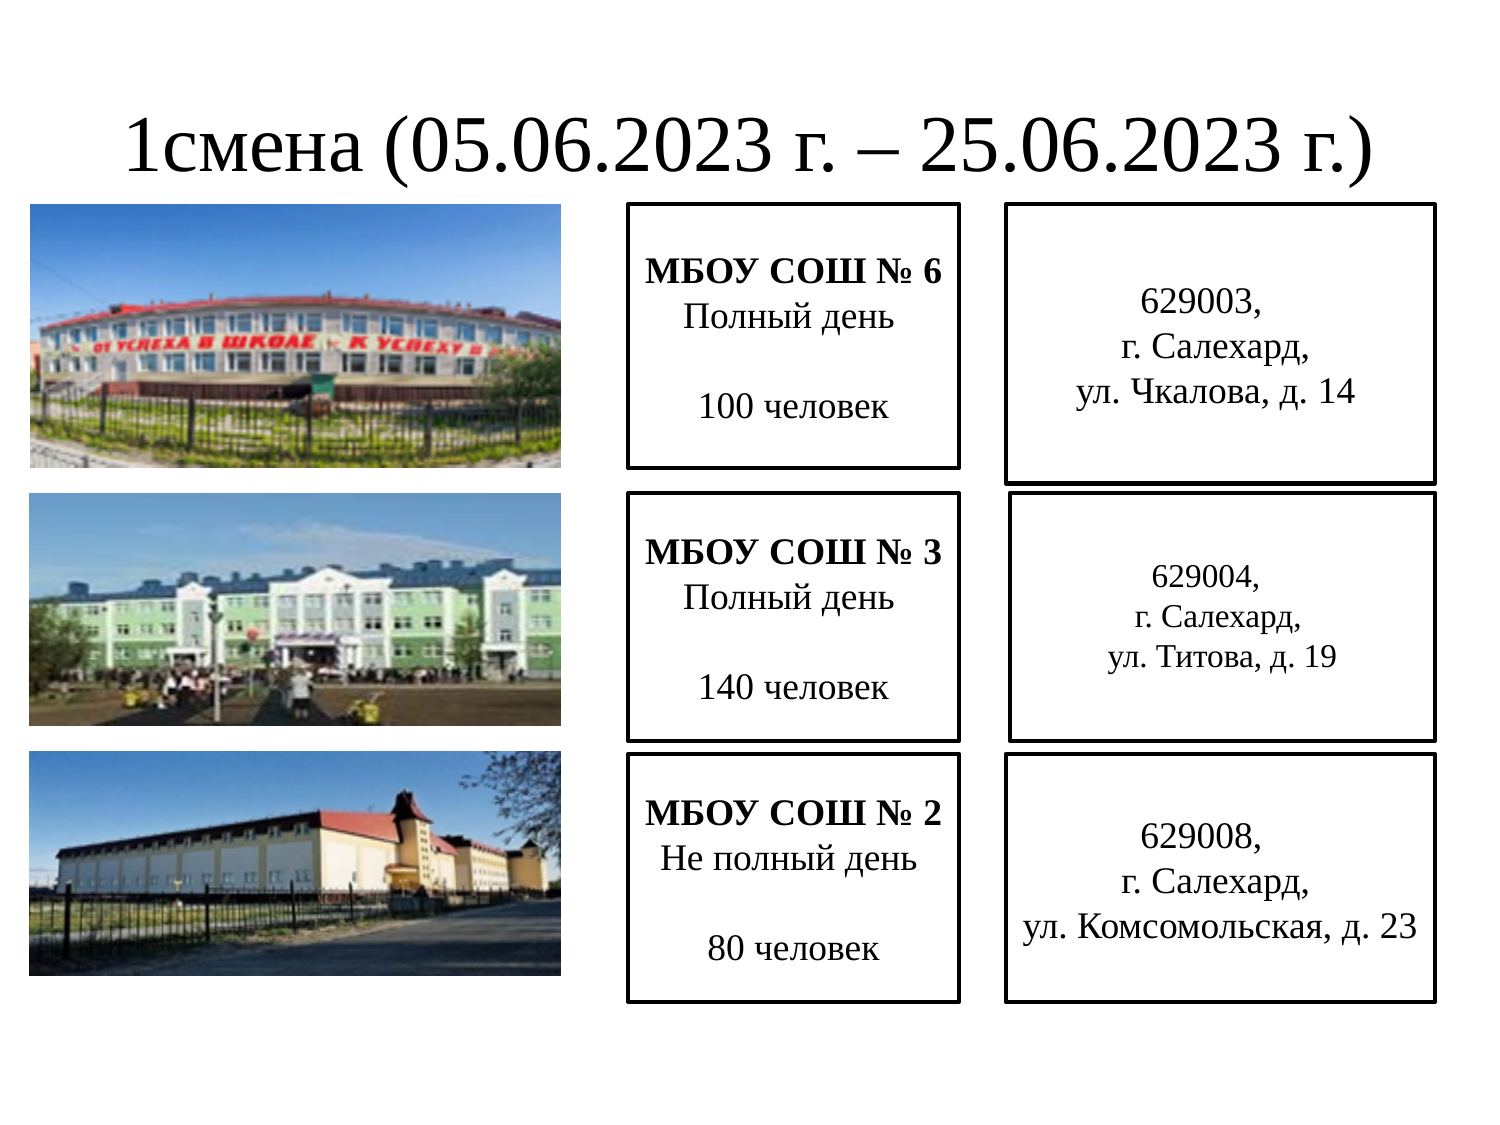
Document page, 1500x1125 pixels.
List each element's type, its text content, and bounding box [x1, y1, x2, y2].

picture [29, 492, 561, 726]
picture [29, 751, 561, 977]
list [30, 204, 561, 469]
text_box МБОУ СОШ № 2 Не полный день 80 человек [626, 752, 961, 1004]
text_box 629004, г. Салехард, ул. Титова, д. 19 [1008, 491, 1437, 743]
title 1смена (05.06.2023 г. – 25.06.2023 г.) [75, 45, 1425, 233]
text_box 629003, г. Салехард, ул. Чкалова, д. 14 [1004, 202, 1437, 486]
text_box МБОУ СОШ № 6 Полный день 100 человек [626, 202, 961, 470]
text_box МБОУ СОШ № 3 Полный день 140 человек [626, 491, 961, 743]
text_box 629008, г. Салехард, ул. Комсомольская, д. 23 [1004, 752, 1437, 1004]
